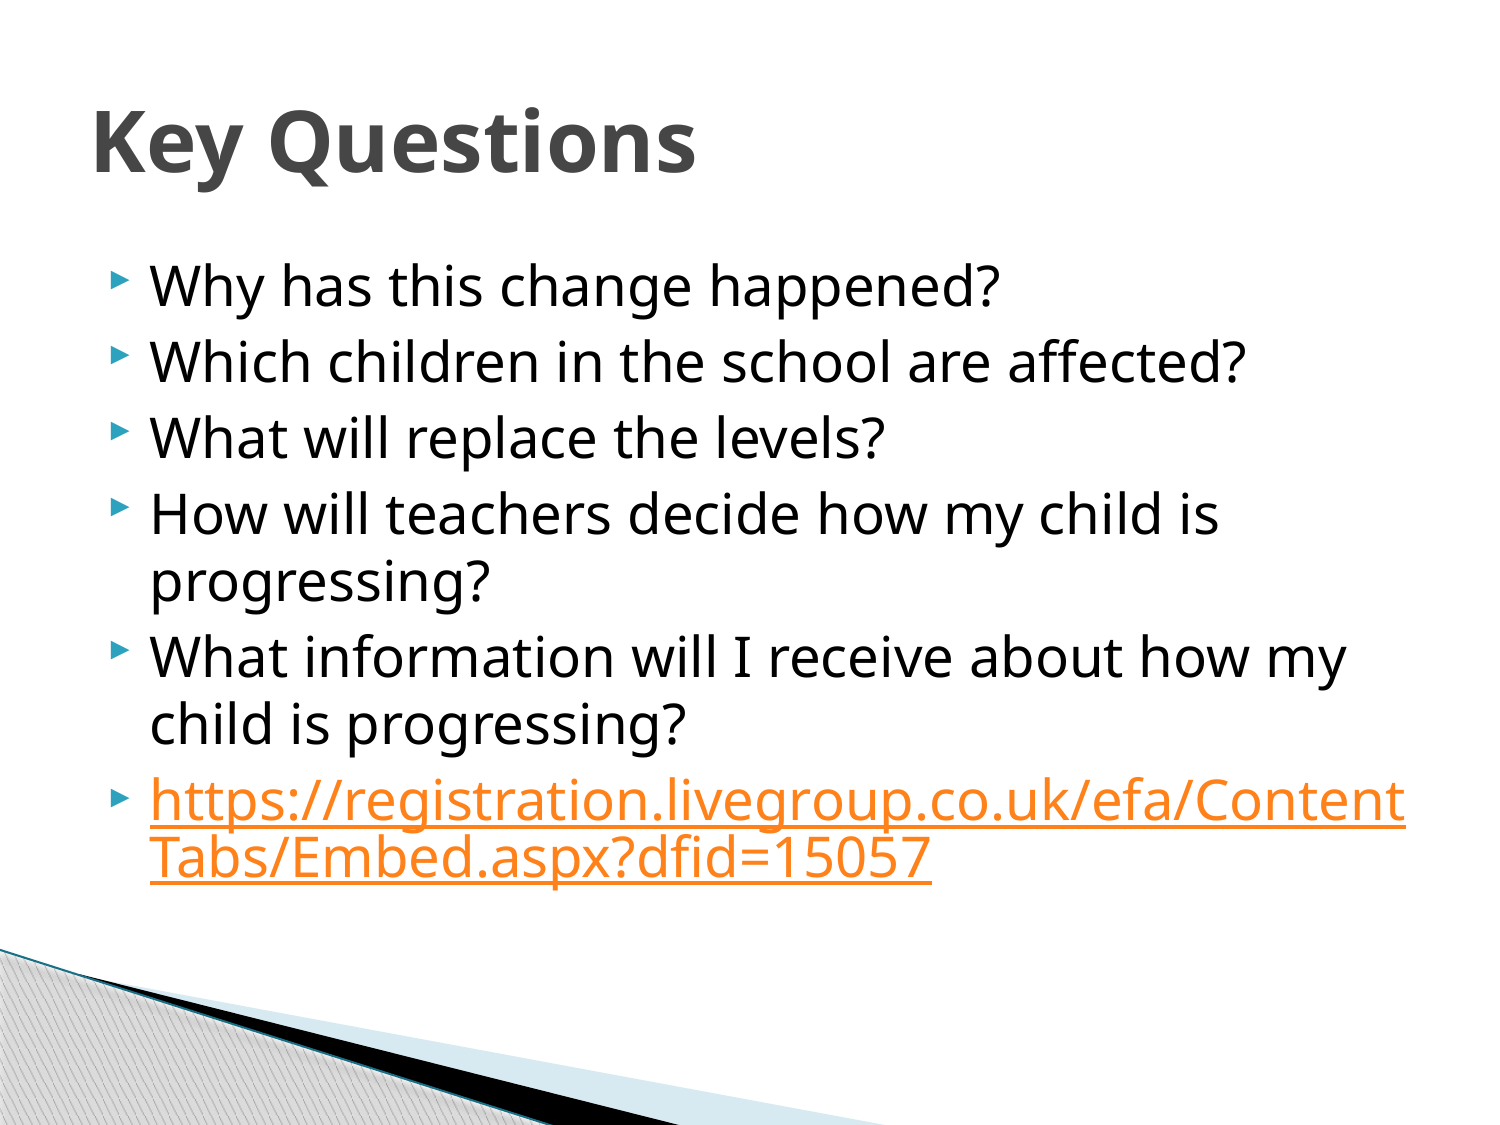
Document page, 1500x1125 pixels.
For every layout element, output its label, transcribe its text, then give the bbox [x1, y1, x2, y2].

list Why has this change happened? Which children in the school are affected? What will replace the levels? How will teachers decide how my child is progressing? What information will I receive about how my child is progressing? https://registration.livegroup.co.uk/efa/ContentTabs/Embed.aspx?dfid=15057 [75, 243, 1425, 986]
title Key Questions [75, 45, 1425, 233]
